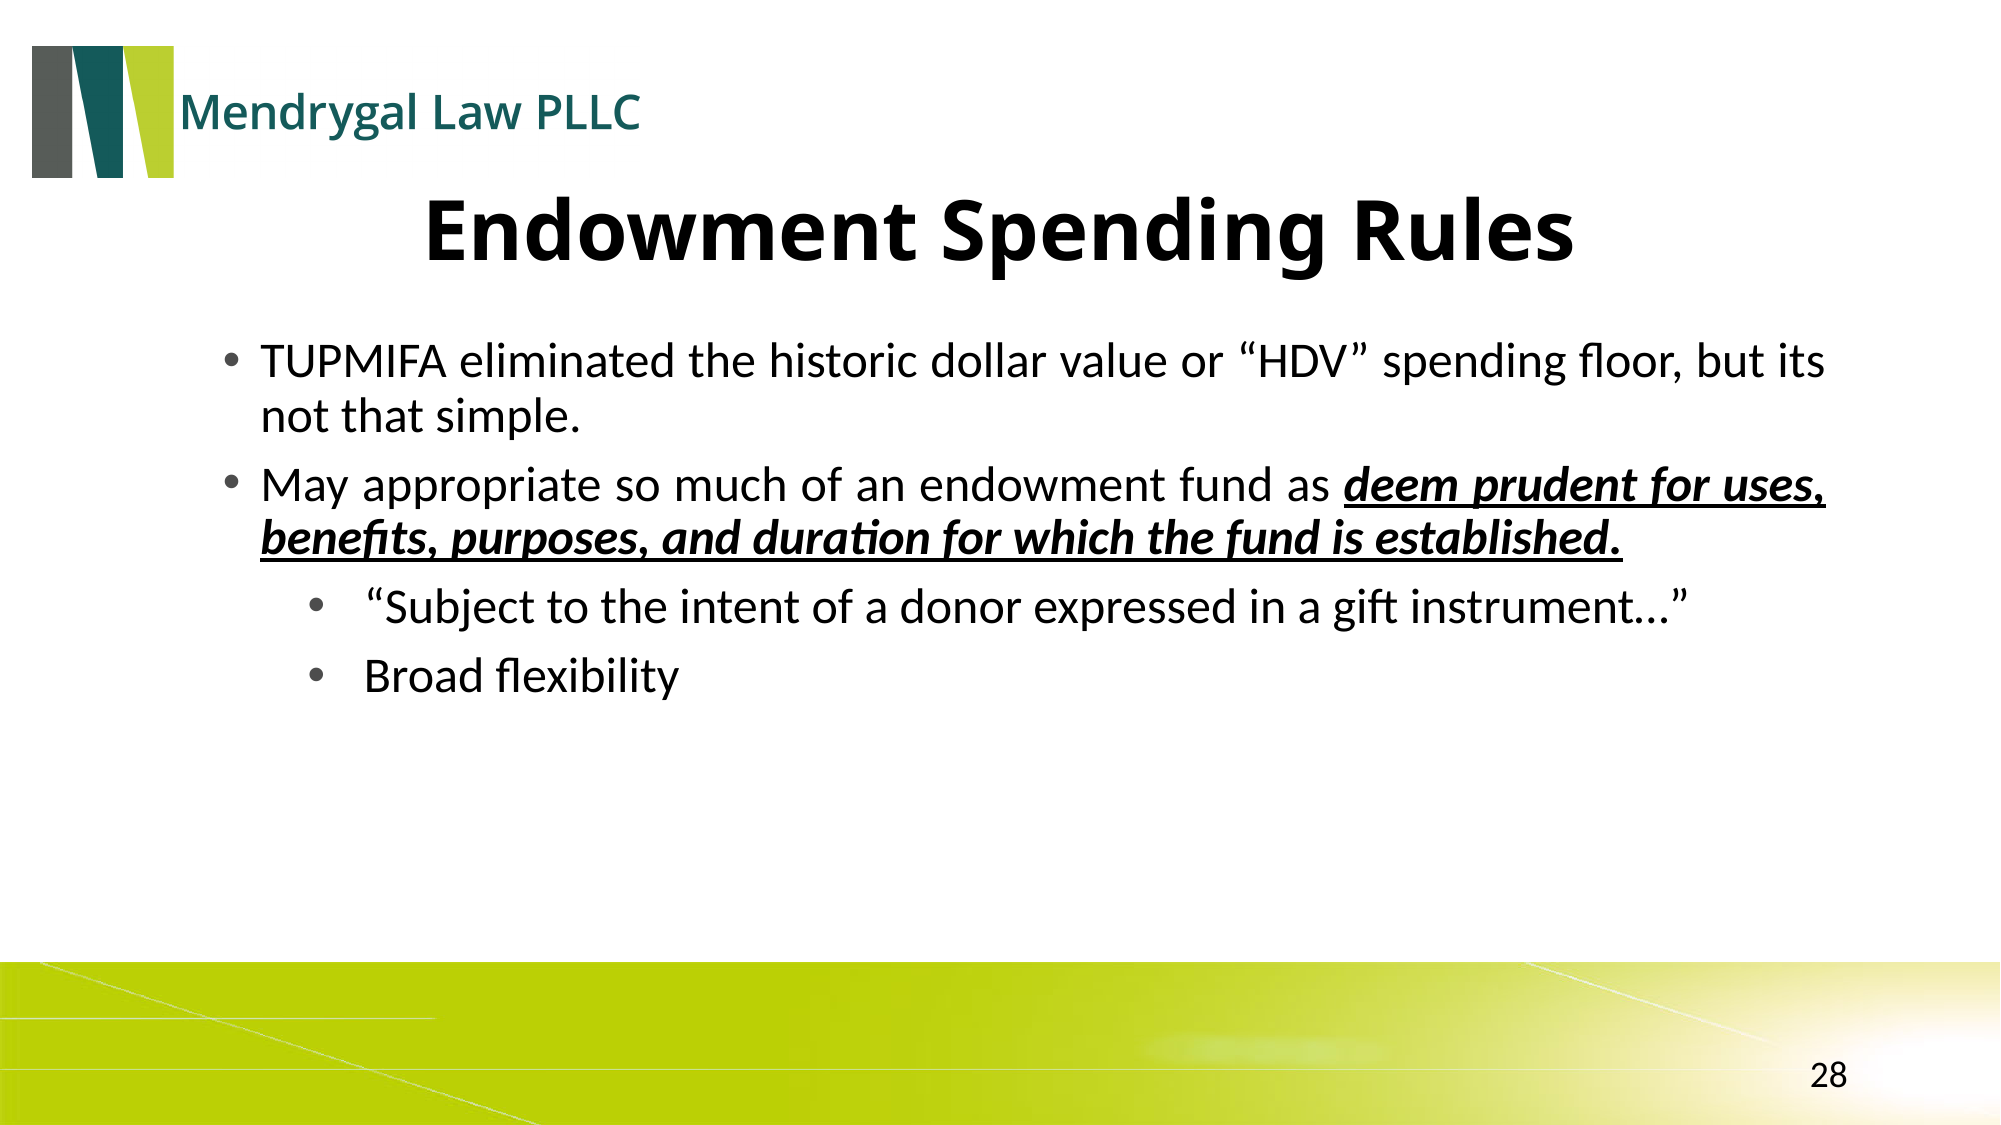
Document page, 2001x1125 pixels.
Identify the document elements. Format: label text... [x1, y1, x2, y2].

picture [32, 46, 640, 178]
picture [0, 962, 2000, 1125]
slide_number 28 [1412, 1042, 1863, 1103]
title Endowment Spending Rules [137, 139, 1863, 328]
list TUPMIFA eliminated the historic dollar value or “HDV” spending floor, but its not that simple. May appropriate so much of an endowment fund as deem prudent for uses, benefits, purposes, and duration for which the fund is established. “Subject to the intent of a donor expressed in a gift instrument…” Broad flexibility [207, 327, 1842, 1088]
